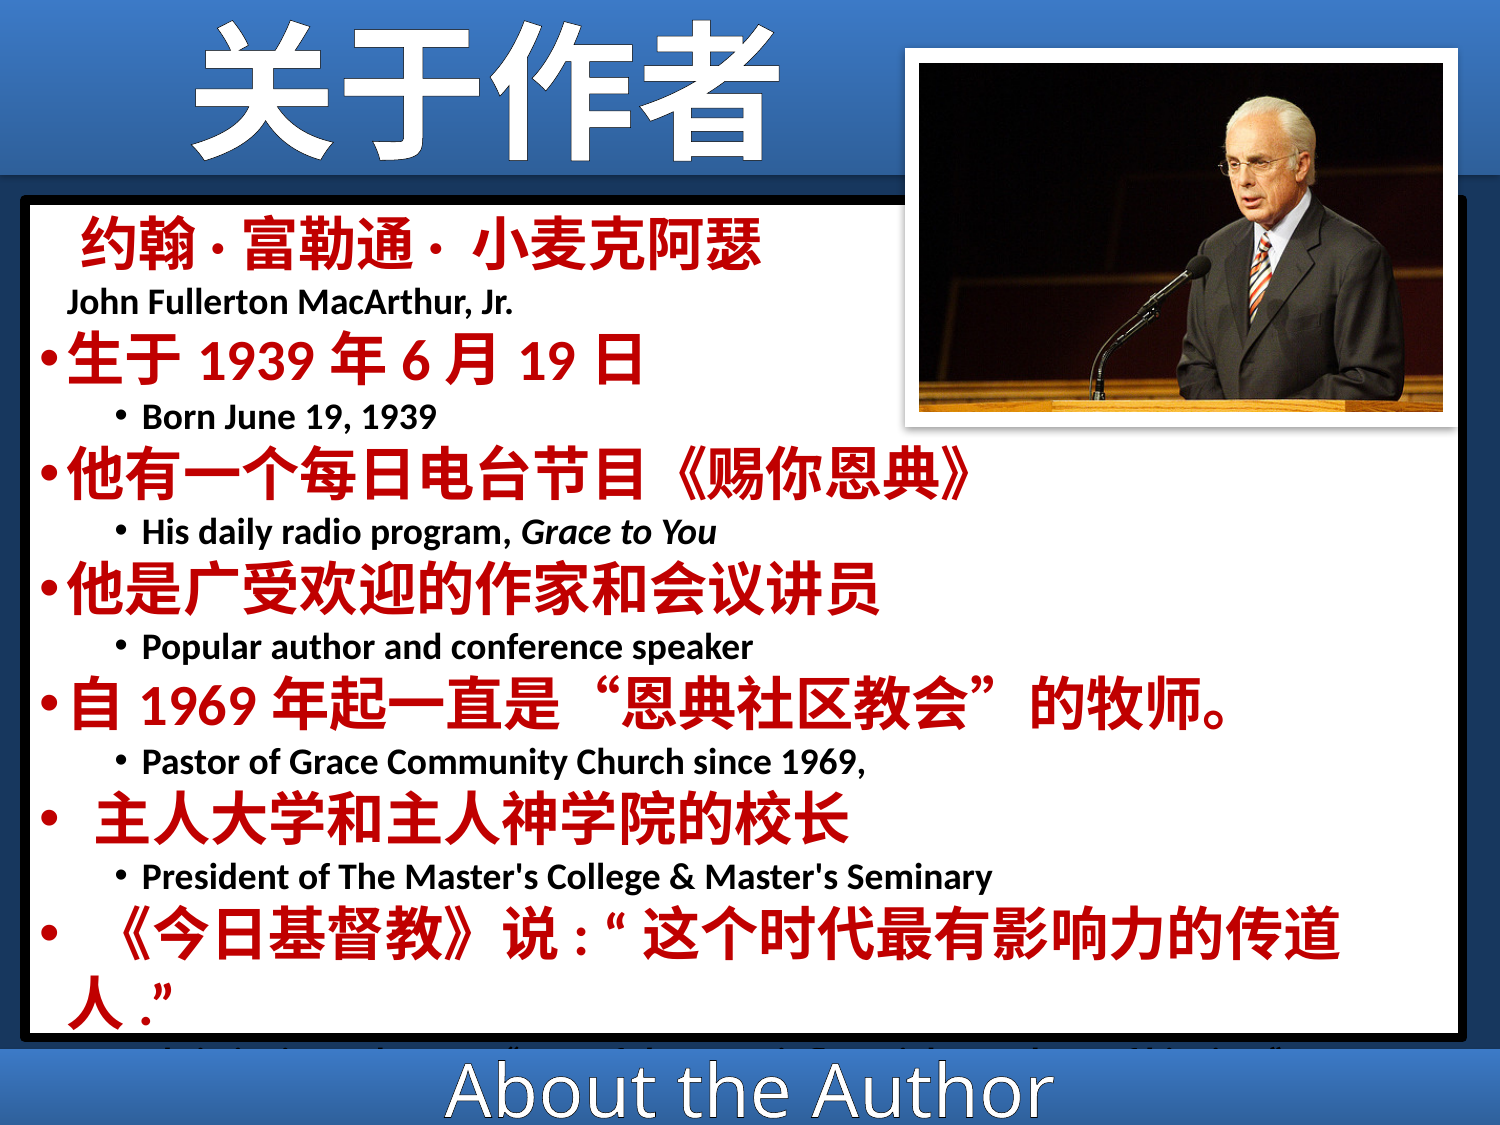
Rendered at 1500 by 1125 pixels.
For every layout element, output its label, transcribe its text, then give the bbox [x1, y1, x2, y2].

picture [918, 62, 1444, 413]
text_box 约翰·富勒通· 小麦克阿瑟 John Fullerton MacArthur, Jr. 生于1939年6月19日 Born June 19, 1939 他有一个每日电台节目《赐你恩典》 His daily radio program, Grace to You 他是广受欢迎的作家和会议讲员 Popular author and conference speaker 自1969年起一直是“恩典社区教会”的牧师。 Pastor of Grace Community Church since 1969, 主人大学和主人神学院的校长 President of The Master's College & Master's Seminary 《今日基督教》说: “这个时代最有影响力的传道人.” Christianity Today says “One of the most influential preachers of his time” [23, 198, 1464, 1040]
text_box 关于作者 [0, 0, 1500, 175]
text_box About the Author [0, 1049, 1500, 1125]
